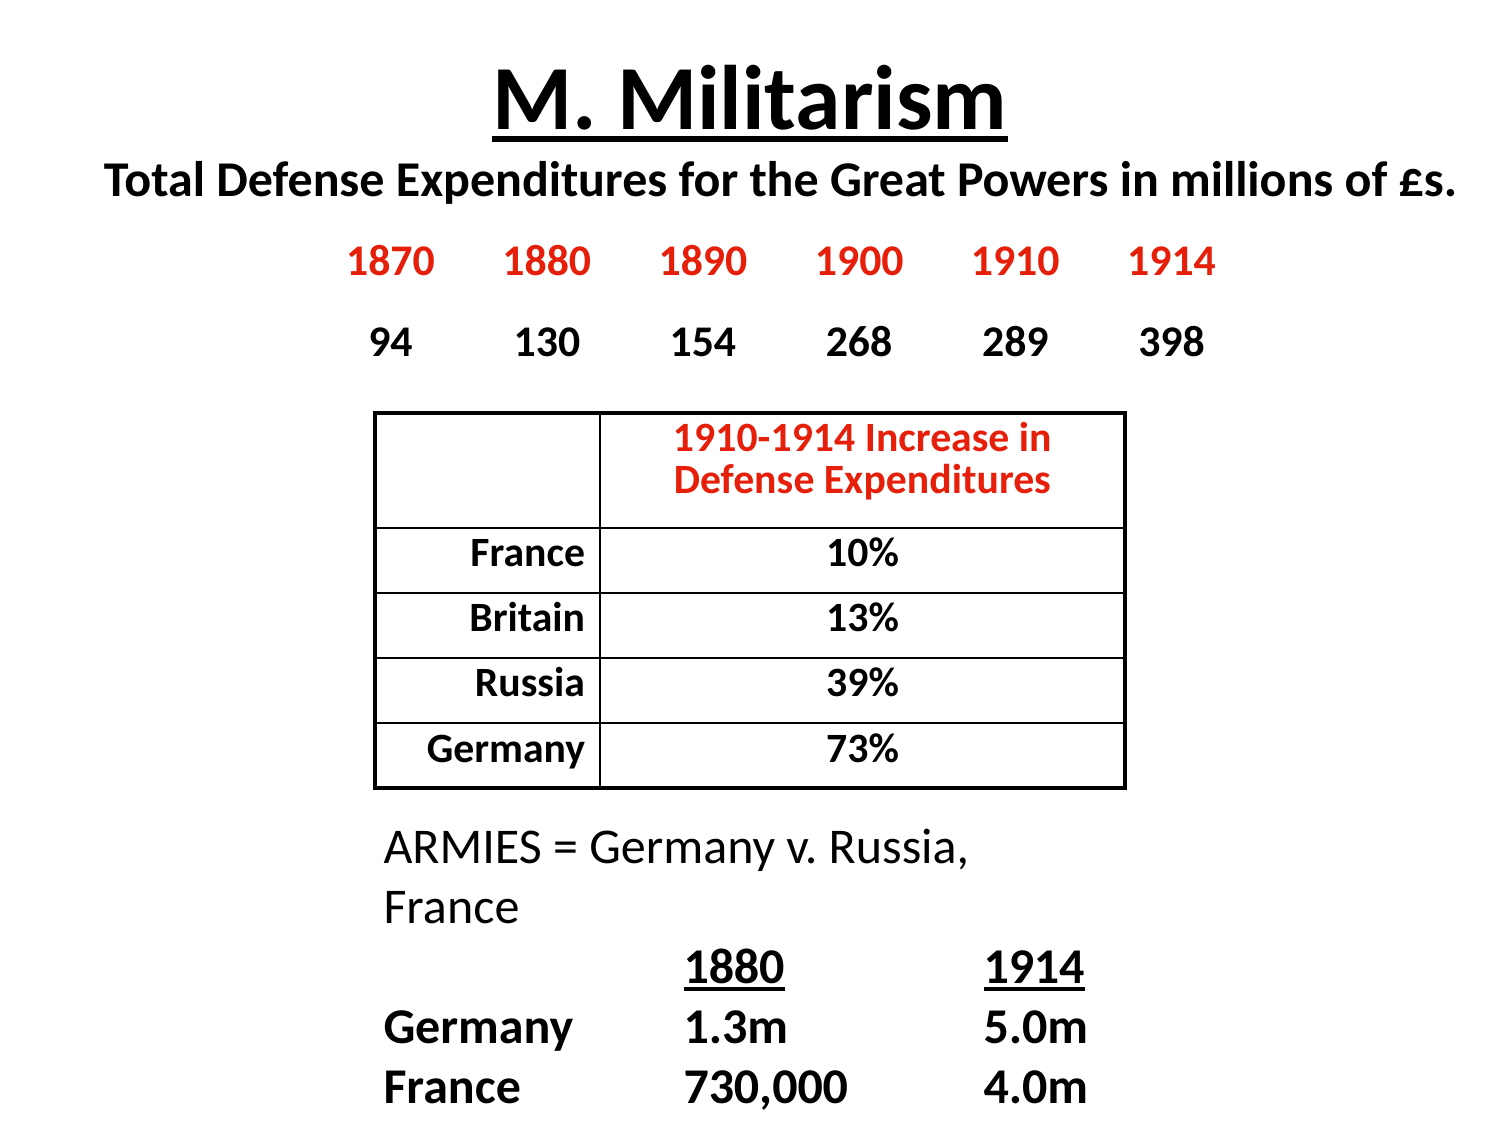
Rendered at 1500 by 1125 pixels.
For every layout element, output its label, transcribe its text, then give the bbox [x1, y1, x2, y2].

table_cell 94 [313, 298, 469, 393]
table_header 1910-1914 Increase in Defense Expenditures [601, 415, 1123, 527]
text_box ARMIES = Germany v. Russia, France 1880 1914 Germany 1.3m 5.0m France 730,000 4.0m Russia 400,000 1.2m [368, 806, 1132, 1125]
table_header 1910 [937, 231, 1094, 298]
table_cell Britain [377, 594, 599, 657]
table_header 1880 [469, 231, 625, 298]
table_header 1890 [625, 231, 781, 298]
table_header 1900 [781, 231, 937, 298]
table_cell 39% [601, 659, 1123, 722]
title M. Militarism [75, 0, 1425, 138]
table_header 1914 [1094, 231, 1250, 298]
table_cell France [377, 529, 599, 592]
table_cell 398 [1094, 298, 1250, 393]
table_cell 73% [601, 724, 1123, 786]
table_cell 10% [601, 529, 1123, 592]
table_cell 289 [937, 298, 1094, 393]
text_box Total Defense Expenditures for the Great Powers in millions of £s. [31, 138, 1500, 214]
table_cell Germany [377, 724, 599, 786]
table_header [377, 415, 599, 527]
table_cell 154 [625, 298, 781, 393]
table_cell Russia [377, 659, 599, 722]
table_cell 268 [781, 298, 937, 393]
table_cell 13% [601, 594, 1123, 657]
table_cell 130 [469, 298, 625, 393]
table_header 1870 [313, 231, 469, 298]
